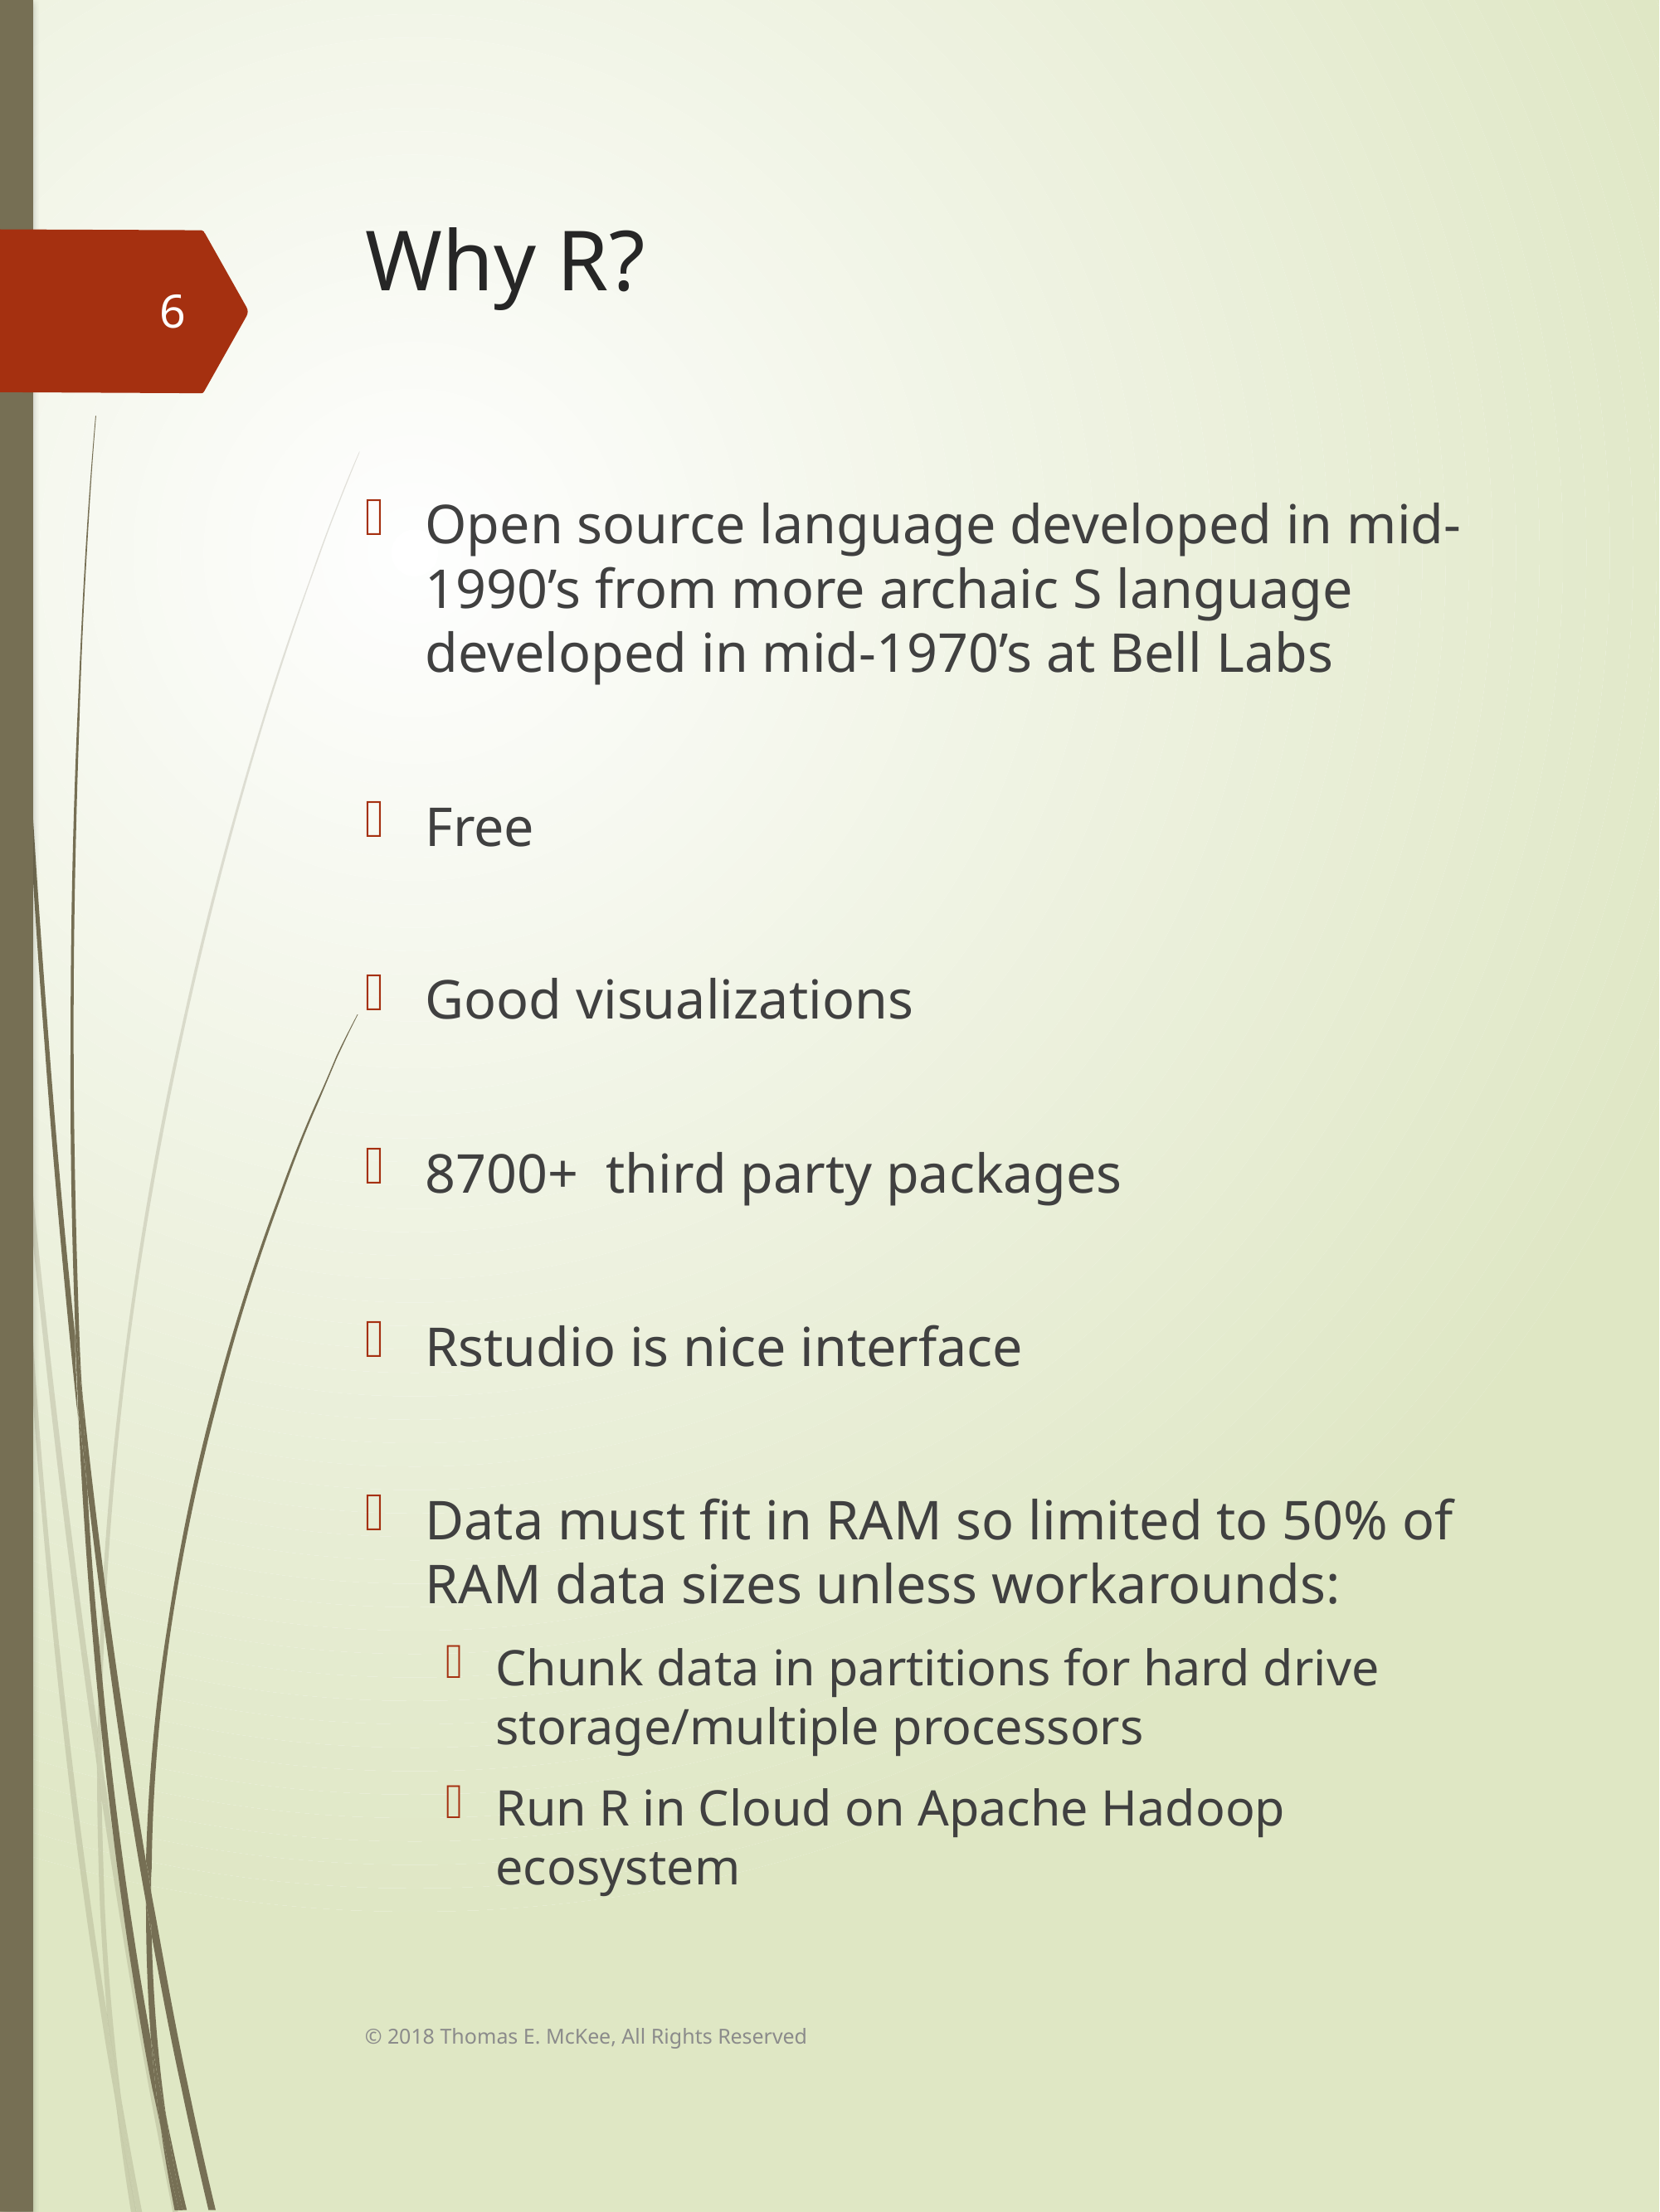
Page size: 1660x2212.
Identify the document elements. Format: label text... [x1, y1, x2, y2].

slide_number 6 [92, 254, 199, 372]
title Why R? [353, 201, 1549, 484]
footer © 2018 Thomas E. McKee, All Rights Reserved [352, 1978, 1390, 2097]
list Open source language developed in mid-1990’s from more archaic S language developed in mid-1970’s at Bell Labs Free Good visualizations 8700+ third party packages Rstudio is nice interface Data must fit in RAM so limited to 50% of RAM data sizes unless workarounds: Chunk data in partitions for hard drive storage/multiple processors Run R in Cloud on Apache Hadoop ecosystem [352, 484, 1549, 1907]
